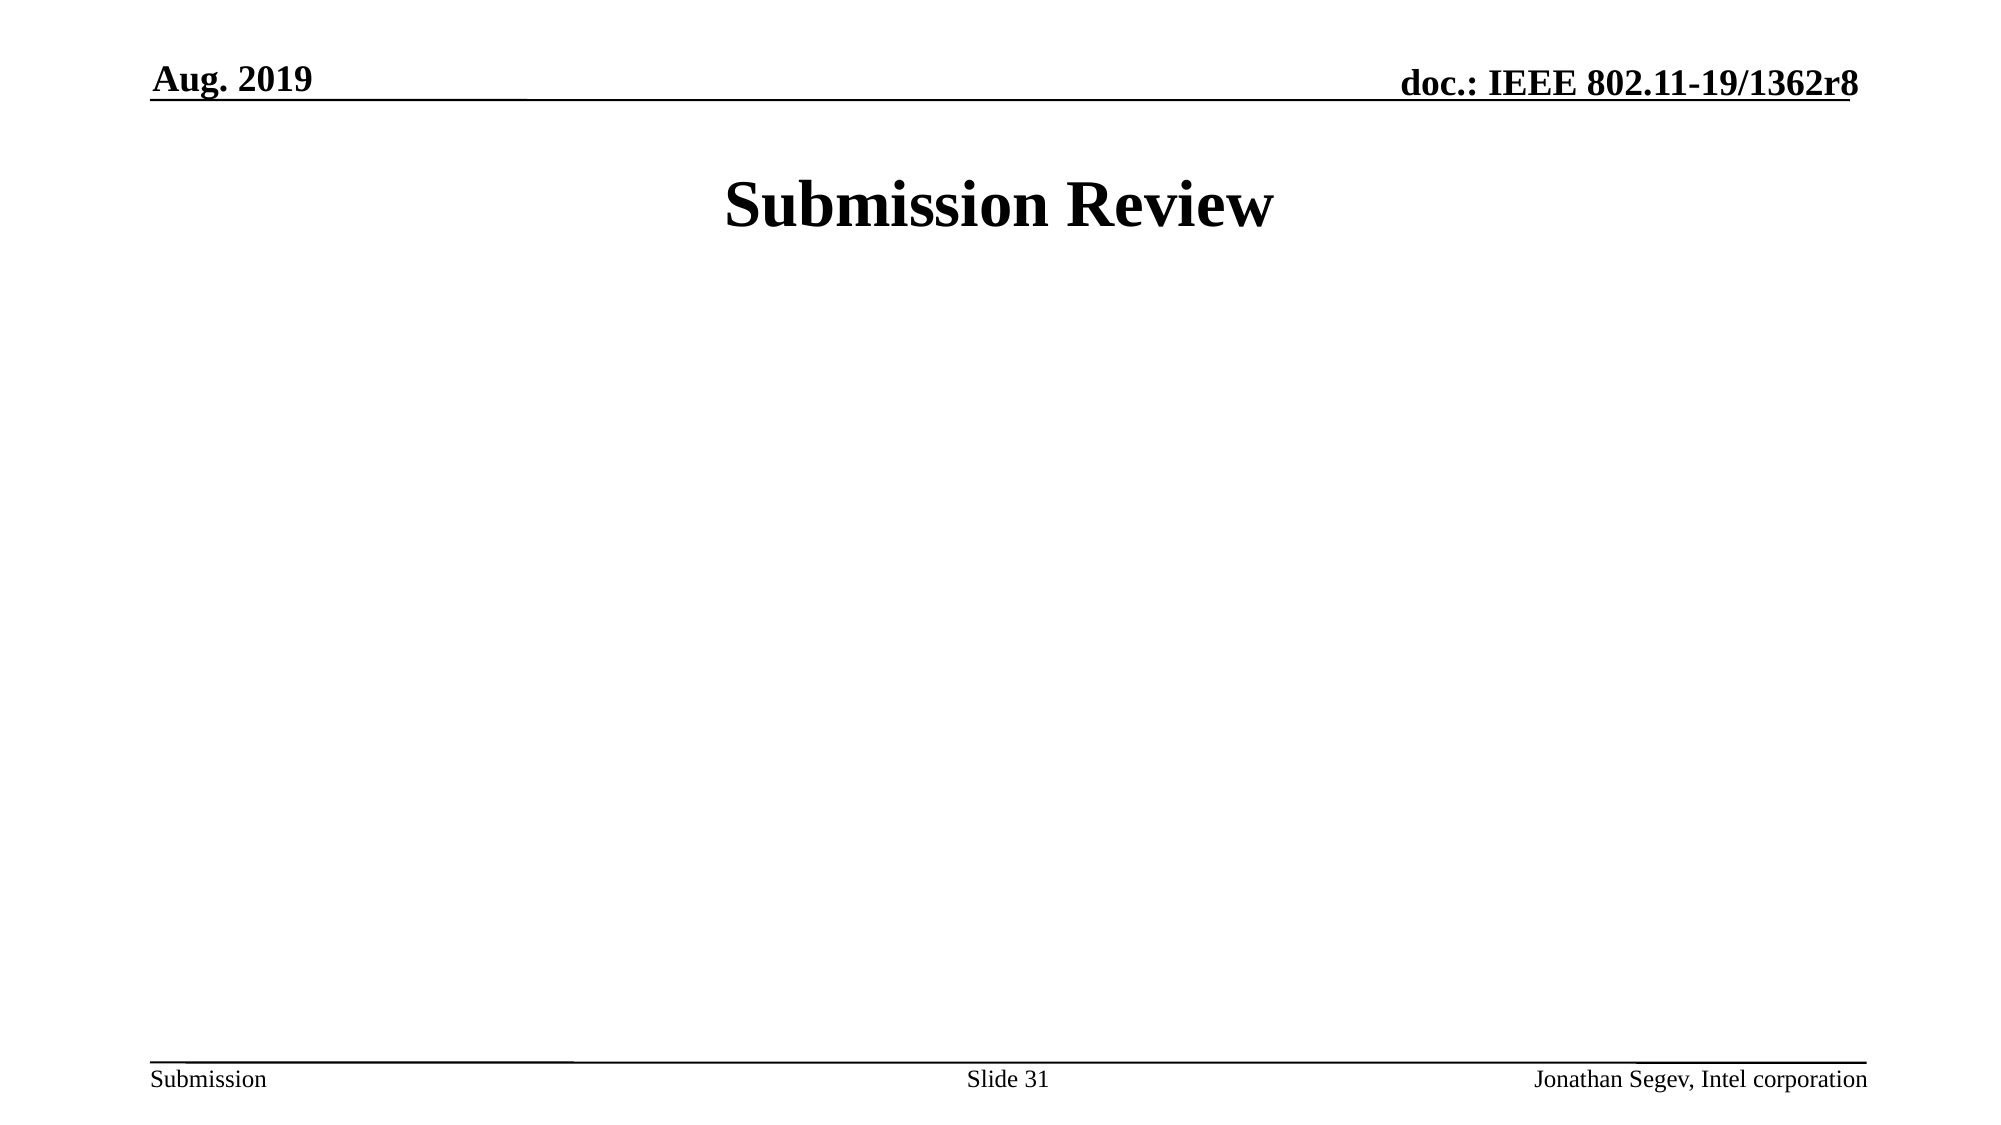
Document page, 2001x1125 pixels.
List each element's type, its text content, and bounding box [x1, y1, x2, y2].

title Submission Review [149, 112, 1850, 288]
footer Jonathan Segev, Intel corporation [1171, 1061, 1869, 1093]
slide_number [152, 54, 563, 100]
slide_number Slide 31 [950, 1061, 1067, 1123]
